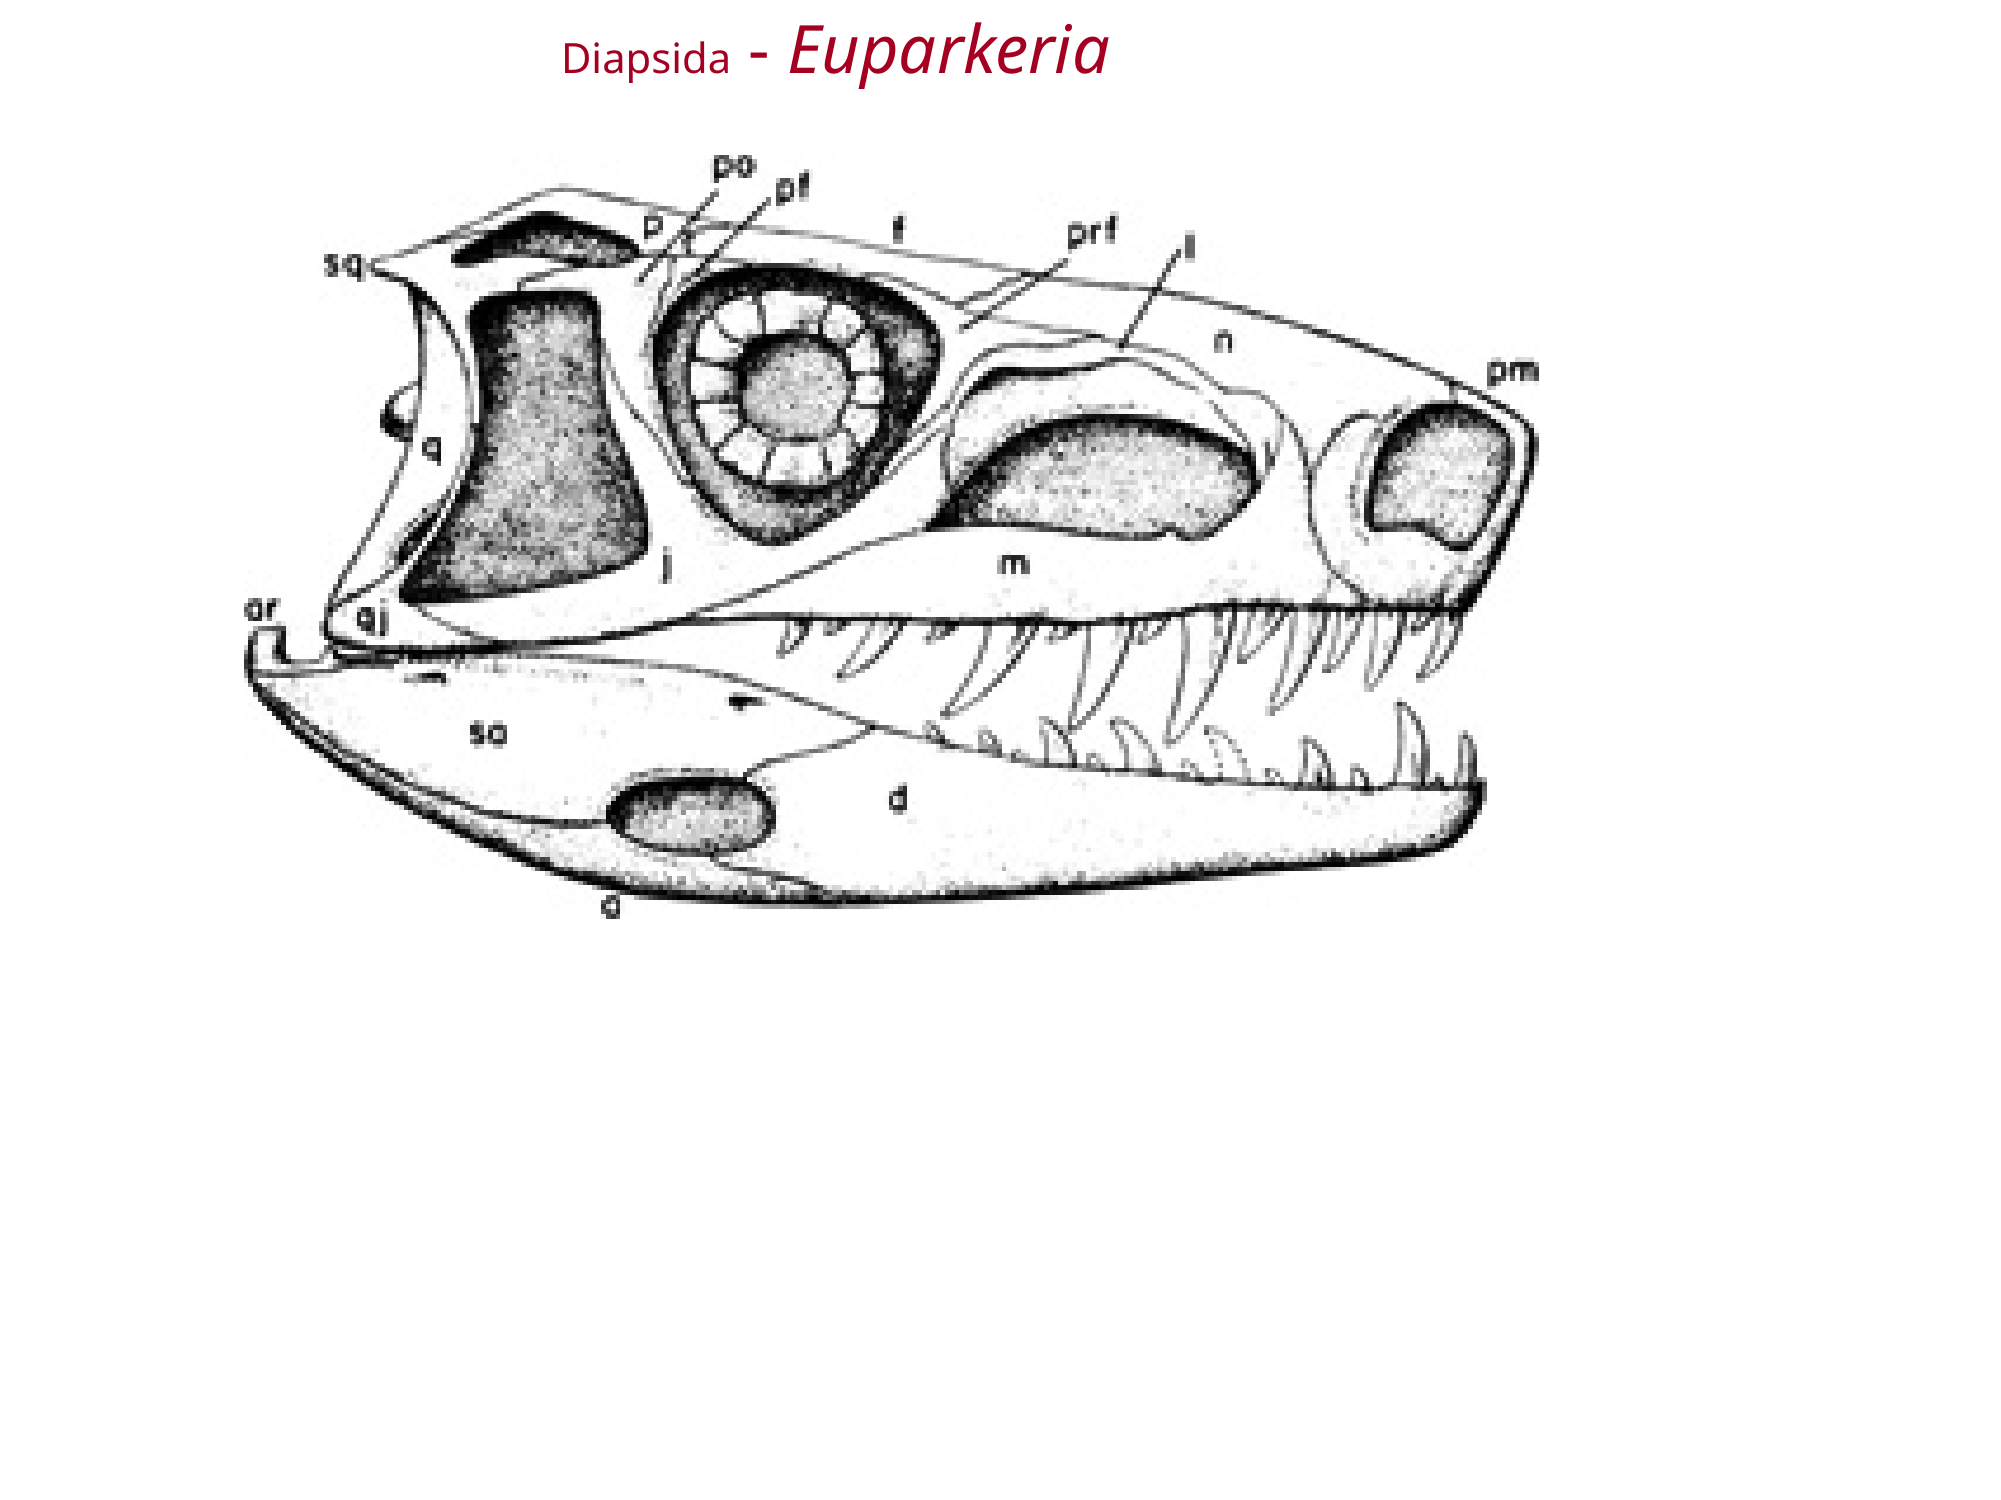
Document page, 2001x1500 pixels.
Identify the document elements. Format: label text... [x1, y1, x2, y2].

picture [243, 155, 1540, 919]
text_box Diapsida - Euparkeria [546, 0, 1126, 95]
